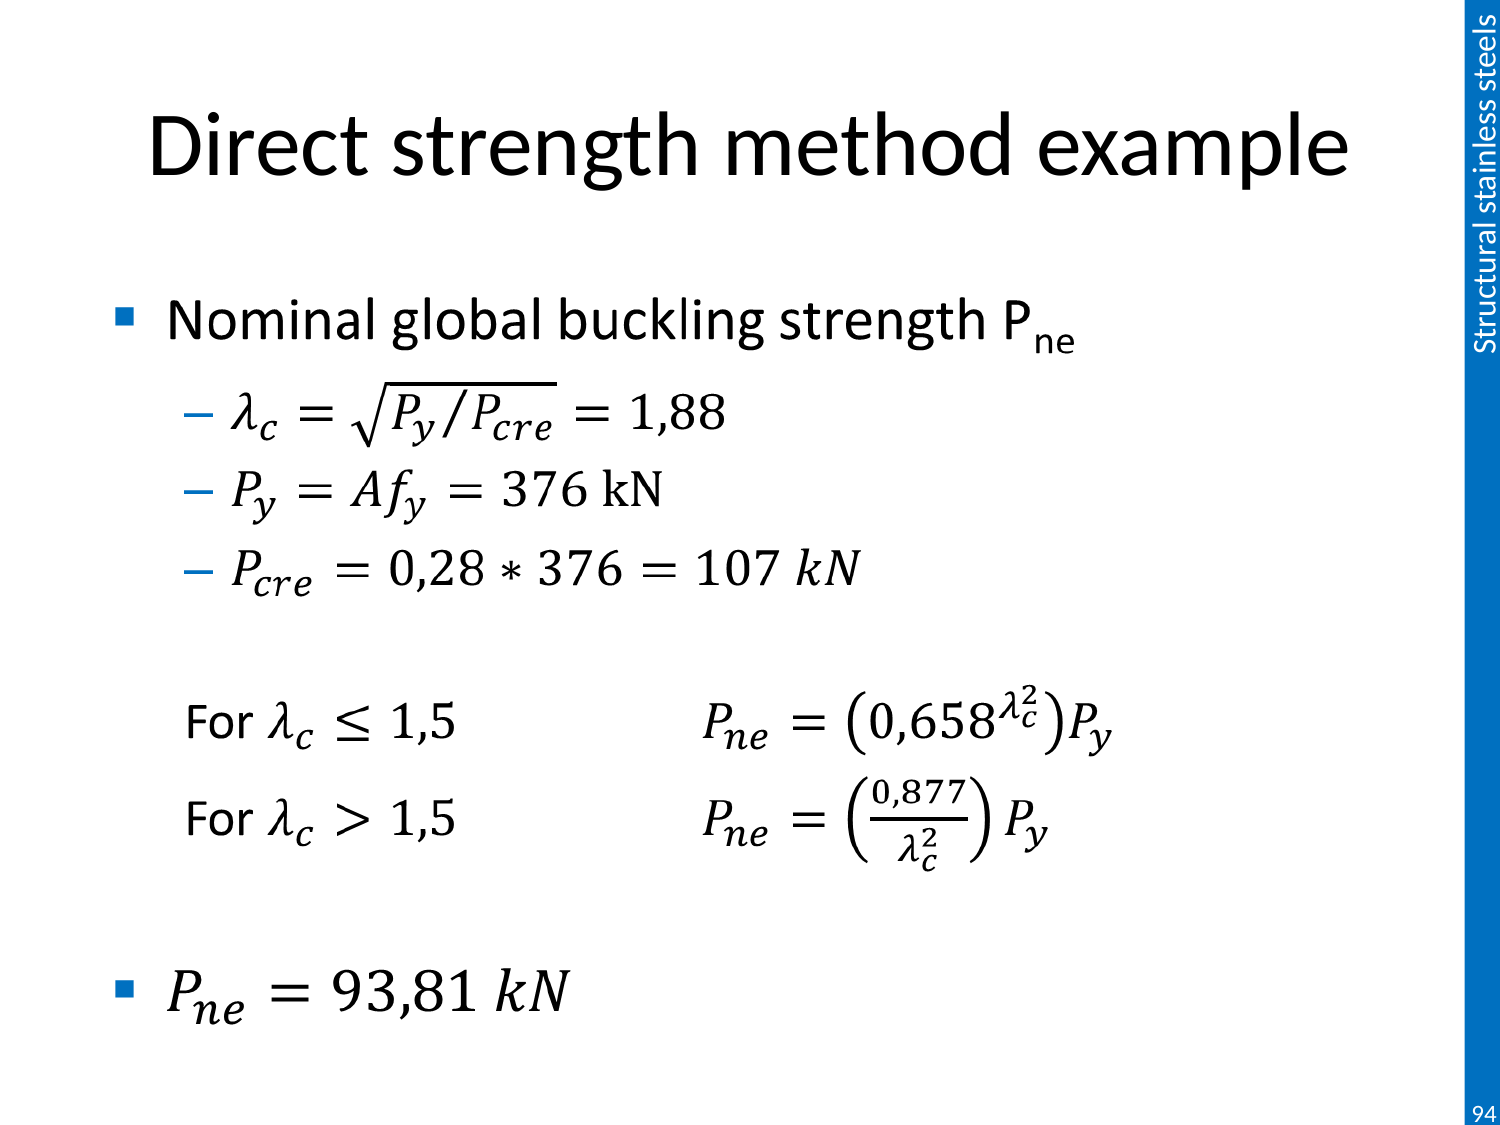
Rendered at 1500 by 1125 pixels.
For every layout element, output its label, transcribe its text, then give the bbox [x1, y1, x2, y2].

slide_number 94 [1446, 1082, 1500, 1125]
title Direct strength method example [75, 45, 1425, 233]
list [75, 262, 1425, 1071]
